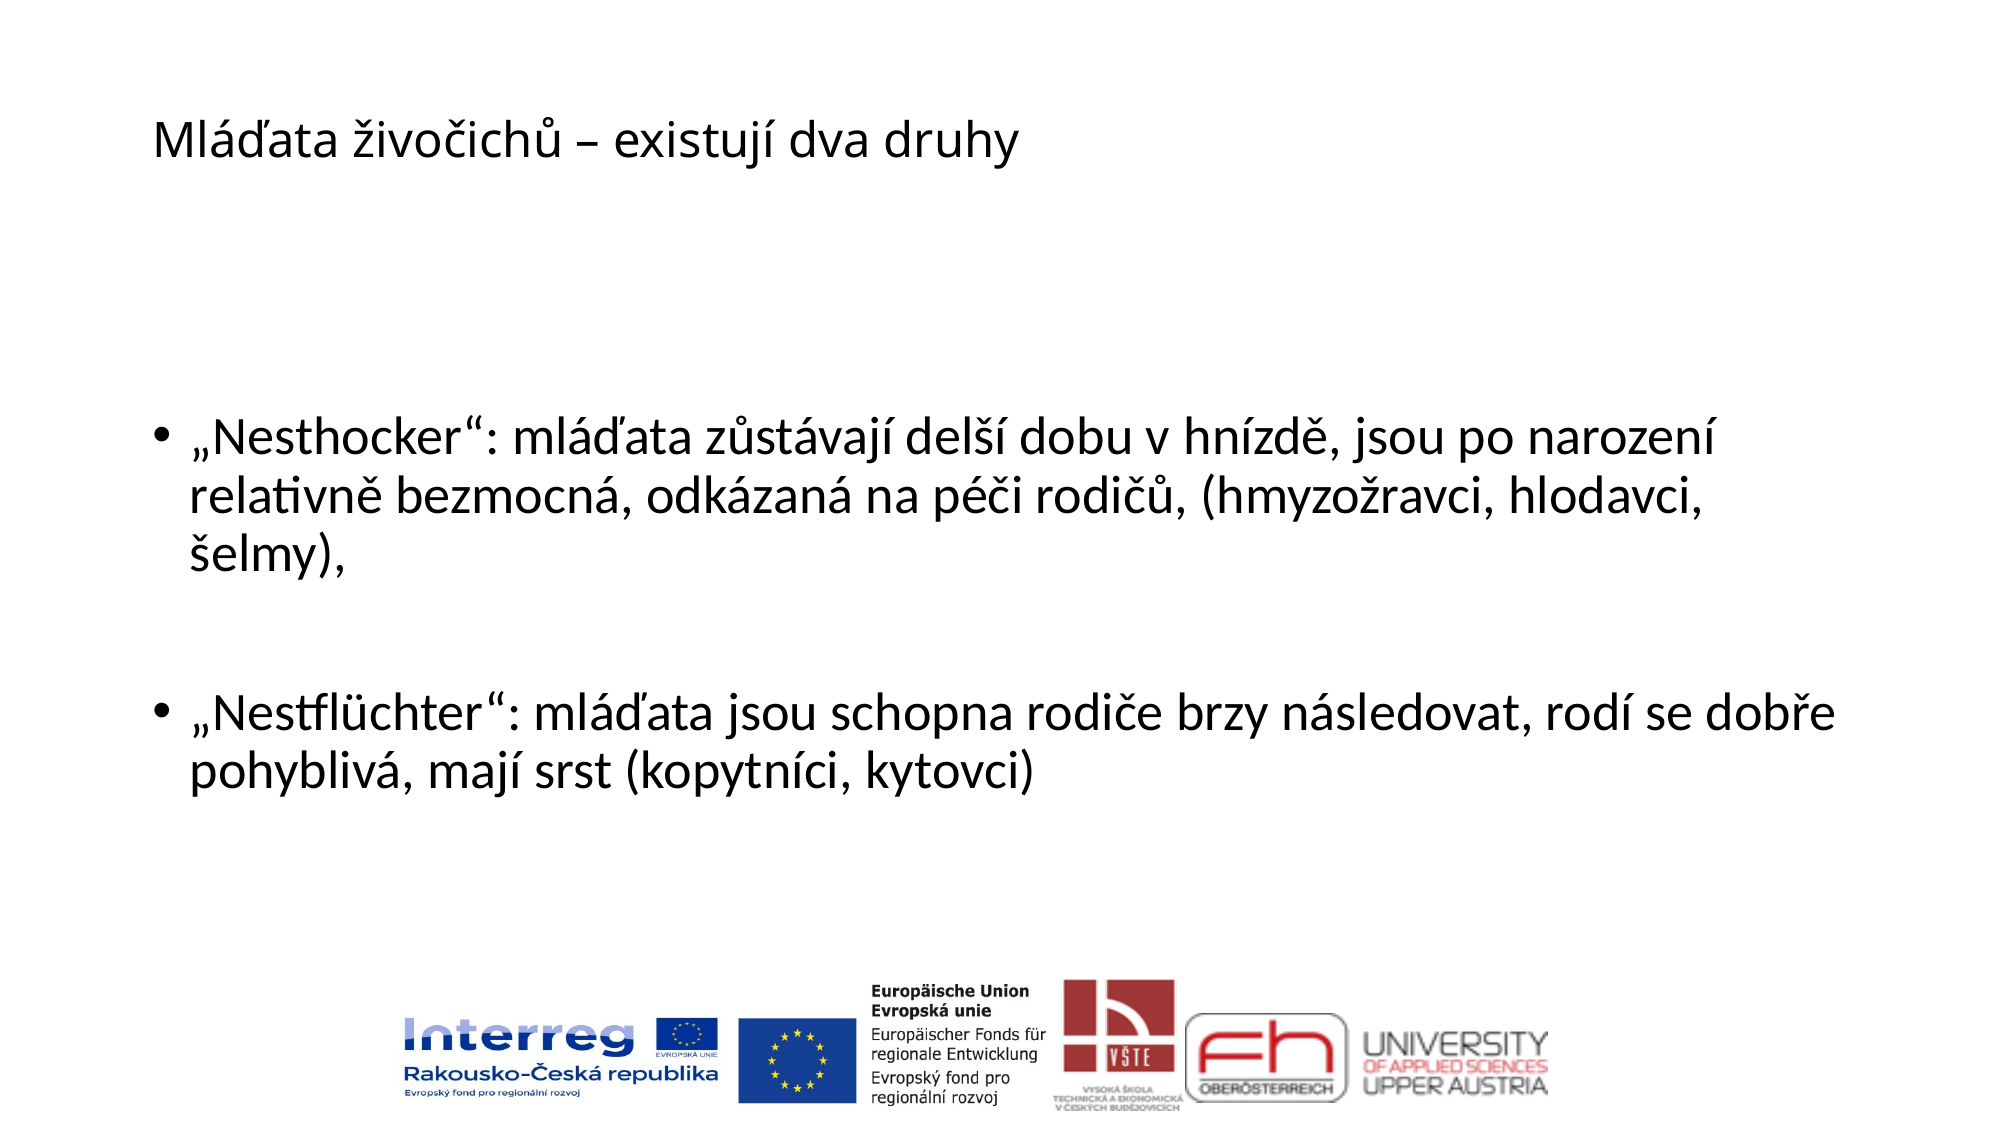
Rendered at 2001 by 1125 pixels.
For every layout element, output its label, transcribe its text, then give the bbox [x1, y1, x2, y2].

list „Nesthocker“: mláďata zůstávají delší dobu v hnízdě, jsou po narození relativně bezmocná, odkázaná na péči rodičů, (hmyzožravci, hlodavci, šelmy), „Nestflüchter“: mláďata jsou schopna rodiče brzy následovat, rodí se dobře pohyblivá, mají srst (kopytníci, kytovci) [137, 216, 1863, 980]
title Mláďata živočichů – existují dva druhy [137, 59, 1863, 216]
picture [1185, 1013, 1548, 1103]
picture [374, 984, 1046, 1125]
picture [1053, 979, 1184, 1111]
